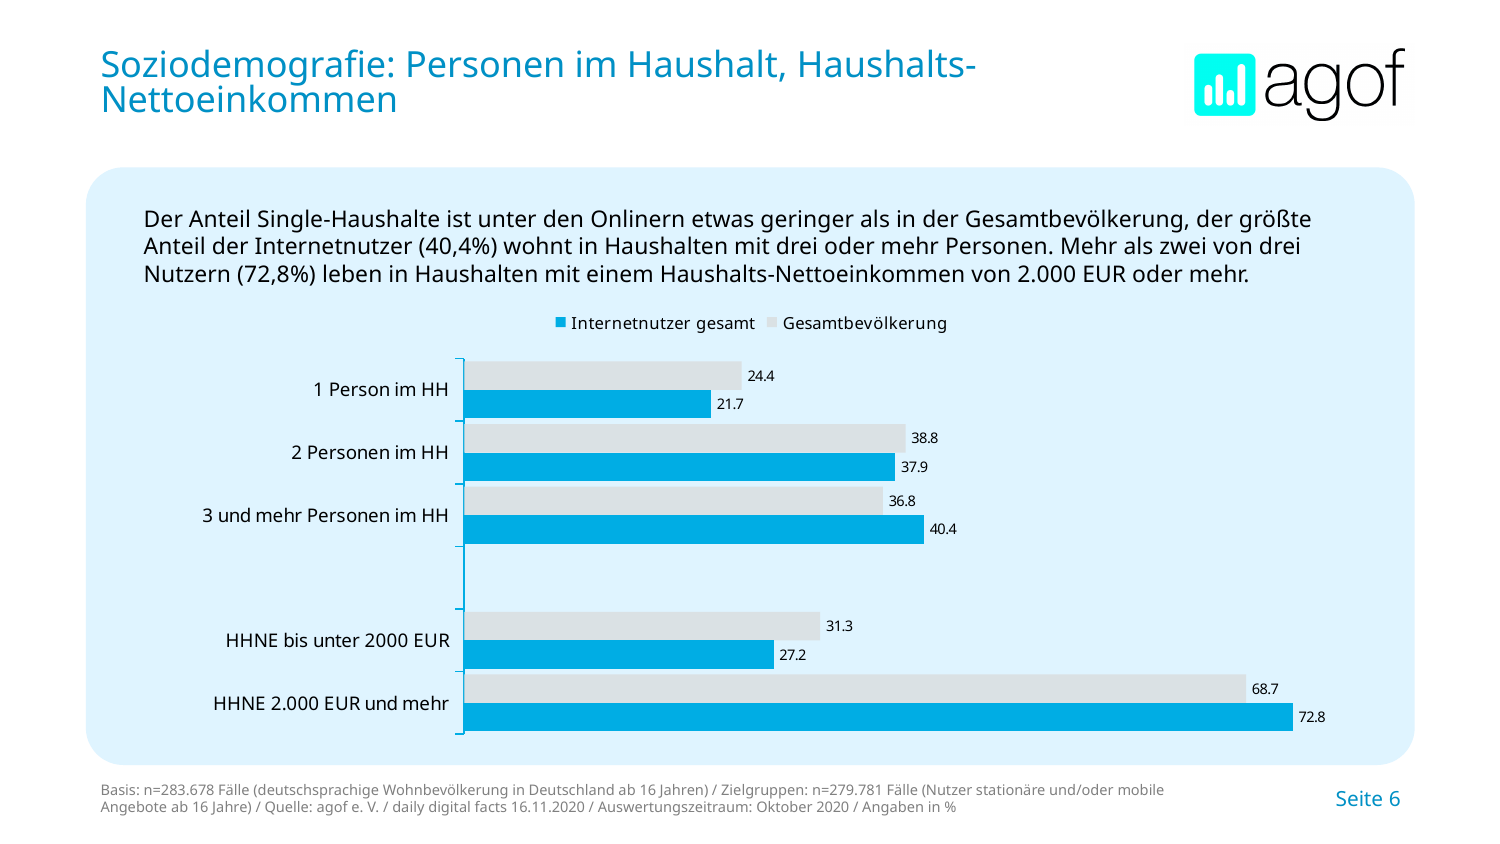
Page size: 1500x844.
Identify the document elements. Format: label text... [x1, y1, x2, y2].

list Basis: n=283.678 Fälle (deutschsprachige Wohnbevölkerung in Deutschland ab 16 Jahren) / Zielgruppen: n=279.781 Fälle (Nutzer stationäre und/oder mobile Angebote ab 16 Jahre) / Quelle: agof e. V. / daily digital facts 16.11.2020 / Auswertungszeitraum: Oktober 2020 / Angaben in % [85, 765, 1248, 823]
picture [1185, 43, 1415, 126]
list Der Anteil Single-Haushalte ist unter den Onlinern etwas geringer als in der Gesamtbevölkerung, der größte Anteil der Internetnutzer (40,4%) wohnt in Haushalten mit drei oder mehr Personen. Mehr als zwei von drei Nutzern (72,8%) leben in Haushalten mit einem Haushalts-Nettoeinkommen von 2.000 EUR oder mehr. [128, 196, 1375, 293]
title Soziodemografie: Personen im Haushalt, Haushalts-Nettoeinkommen [85, 42, 1185, 127]
chart [129, 293, 1376, 736]
